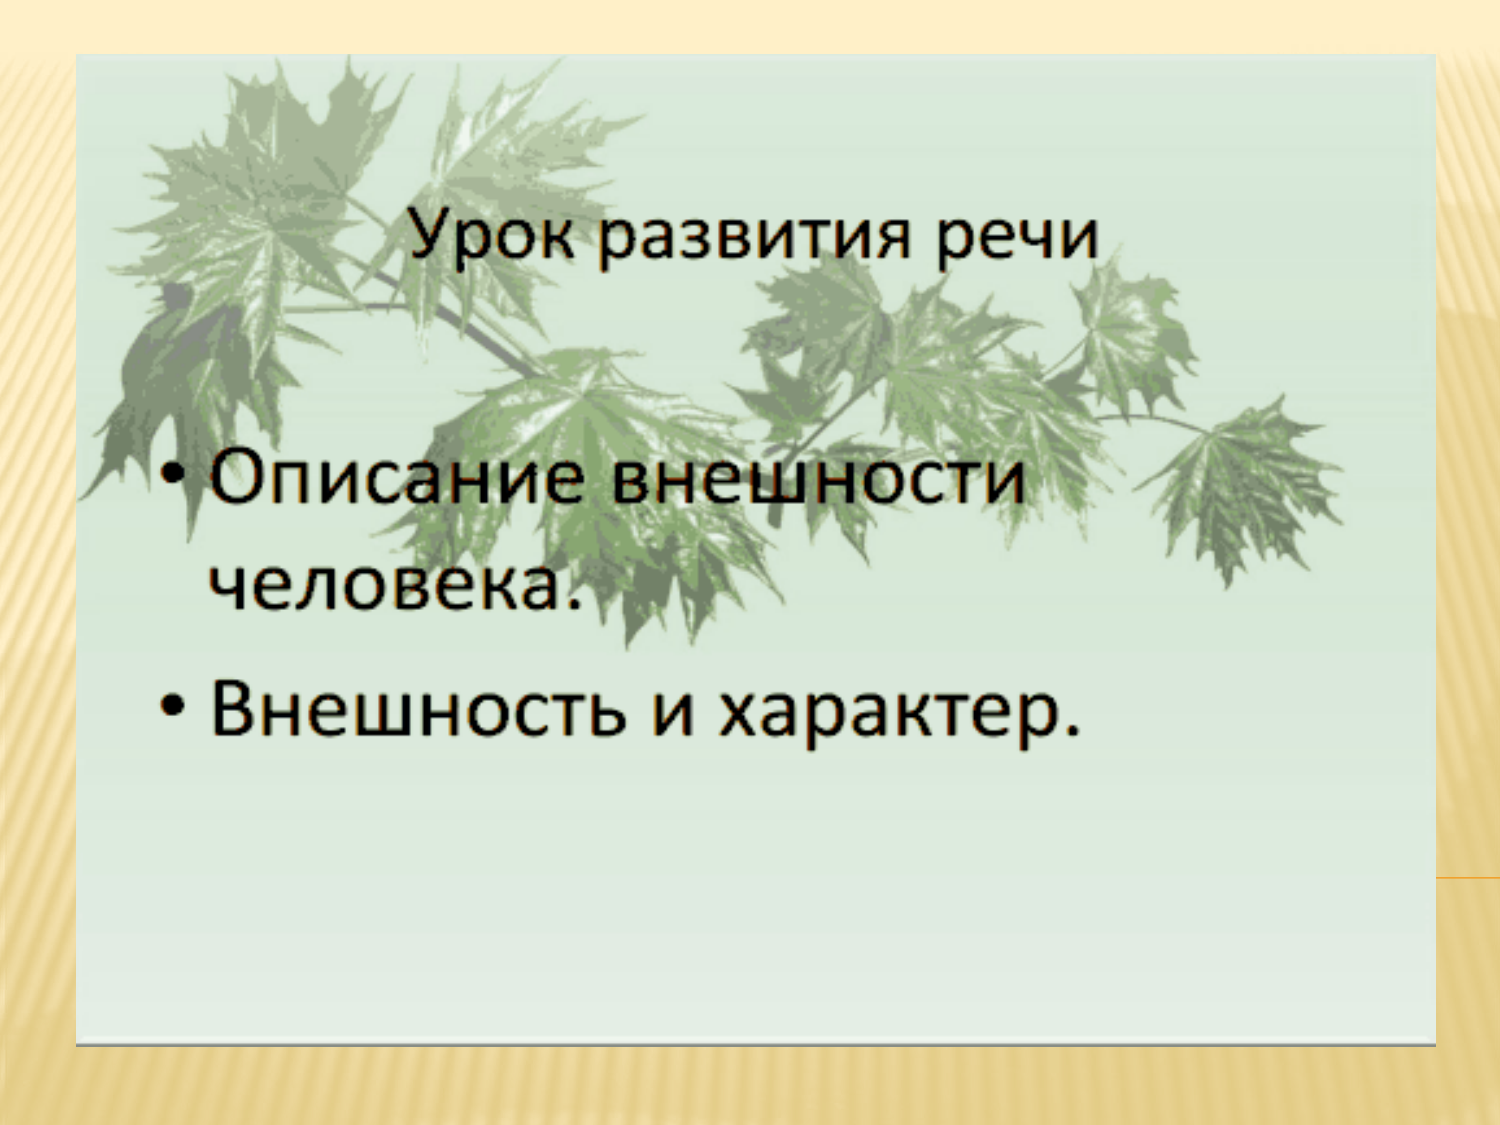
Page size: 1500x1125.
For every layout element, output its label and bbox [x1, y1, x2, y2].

picture [76, 54, 1436, 1048]
